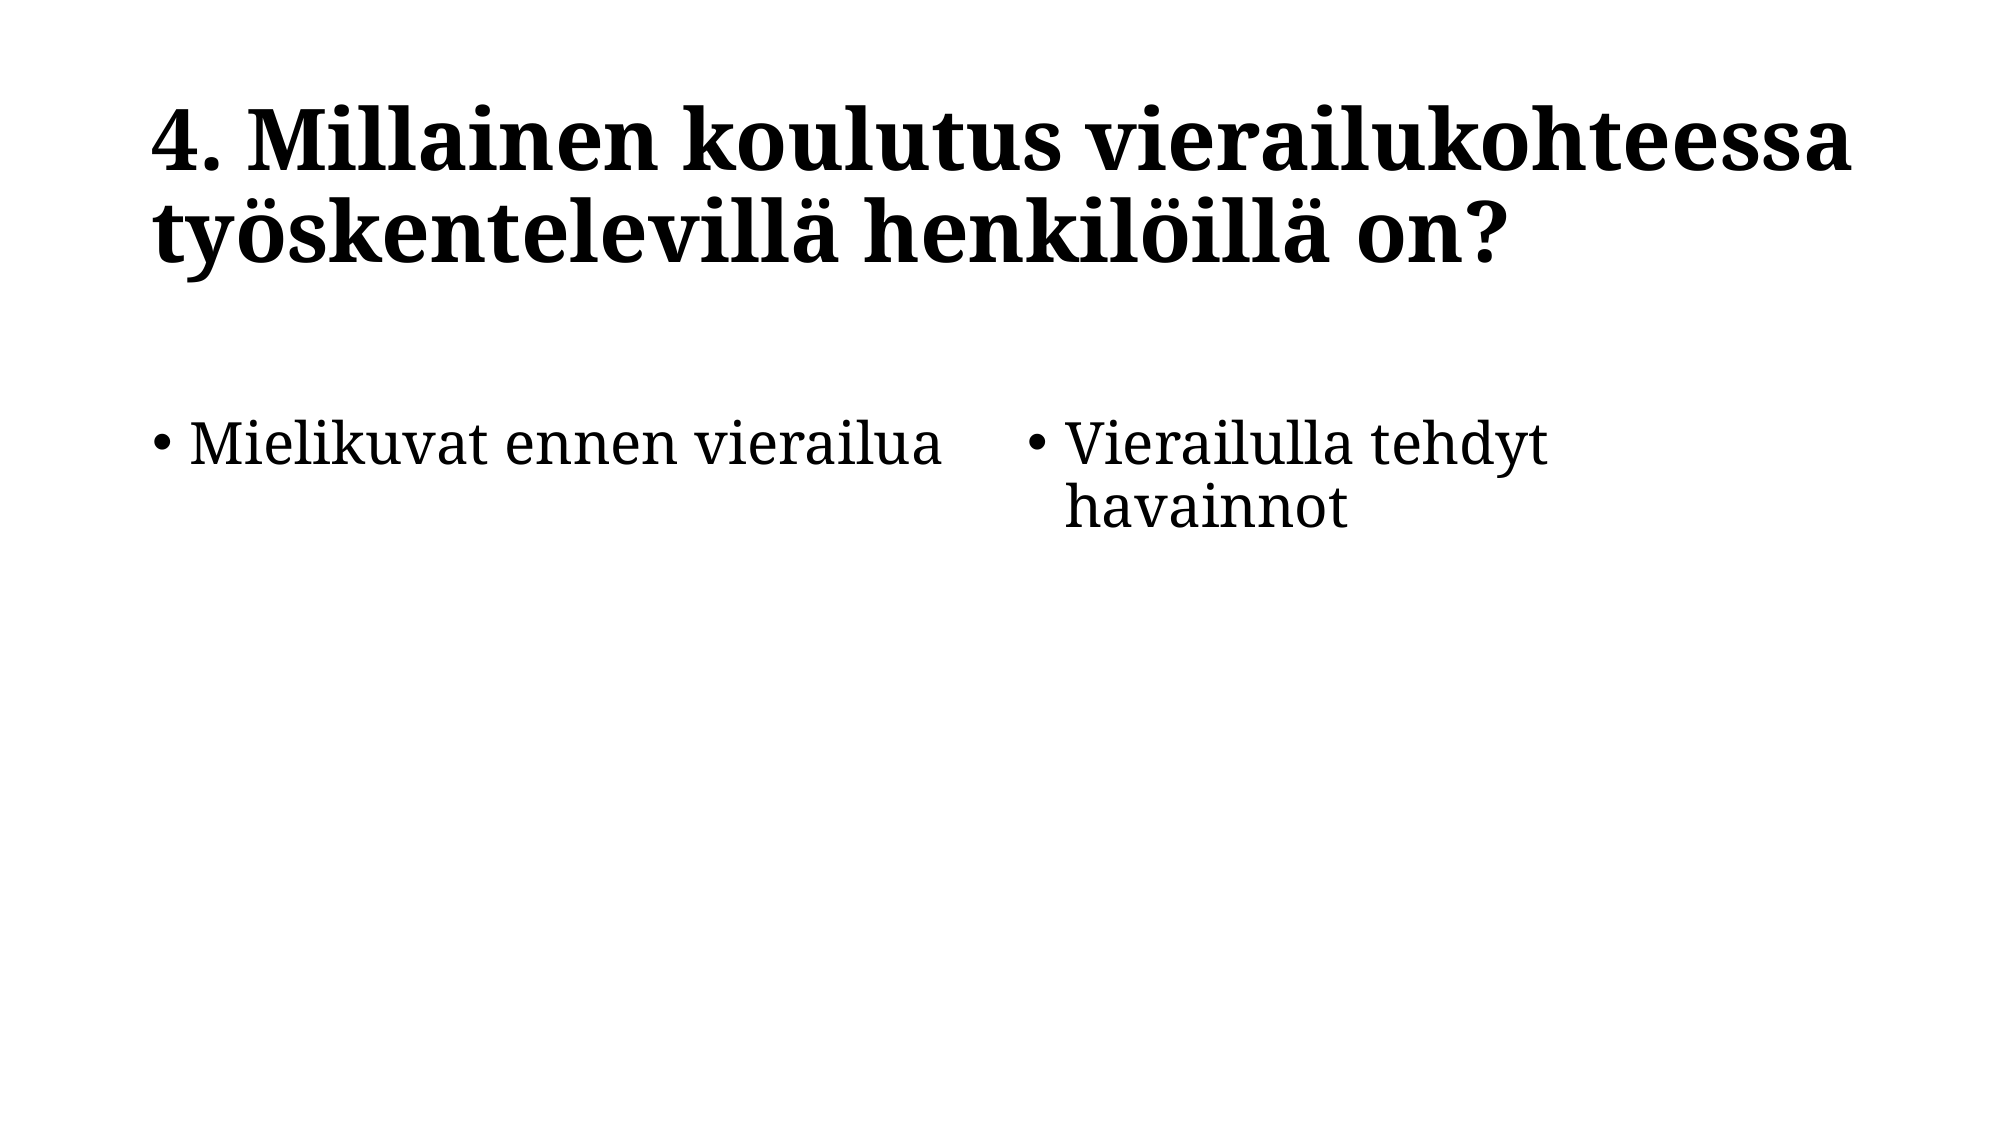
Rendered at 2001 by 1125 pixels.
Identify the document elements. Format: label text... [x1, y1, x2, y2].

list Mielikuvat ennen vierailua [137, 406, 988, 1014]
list Vierailulla tehdyt havainnot [1012, 406, 1863, 1014]
title 4. Millainen koulutus vierailukohteessa työskentelevillä henkilöillä on? [136, 77, 1956, 300]
